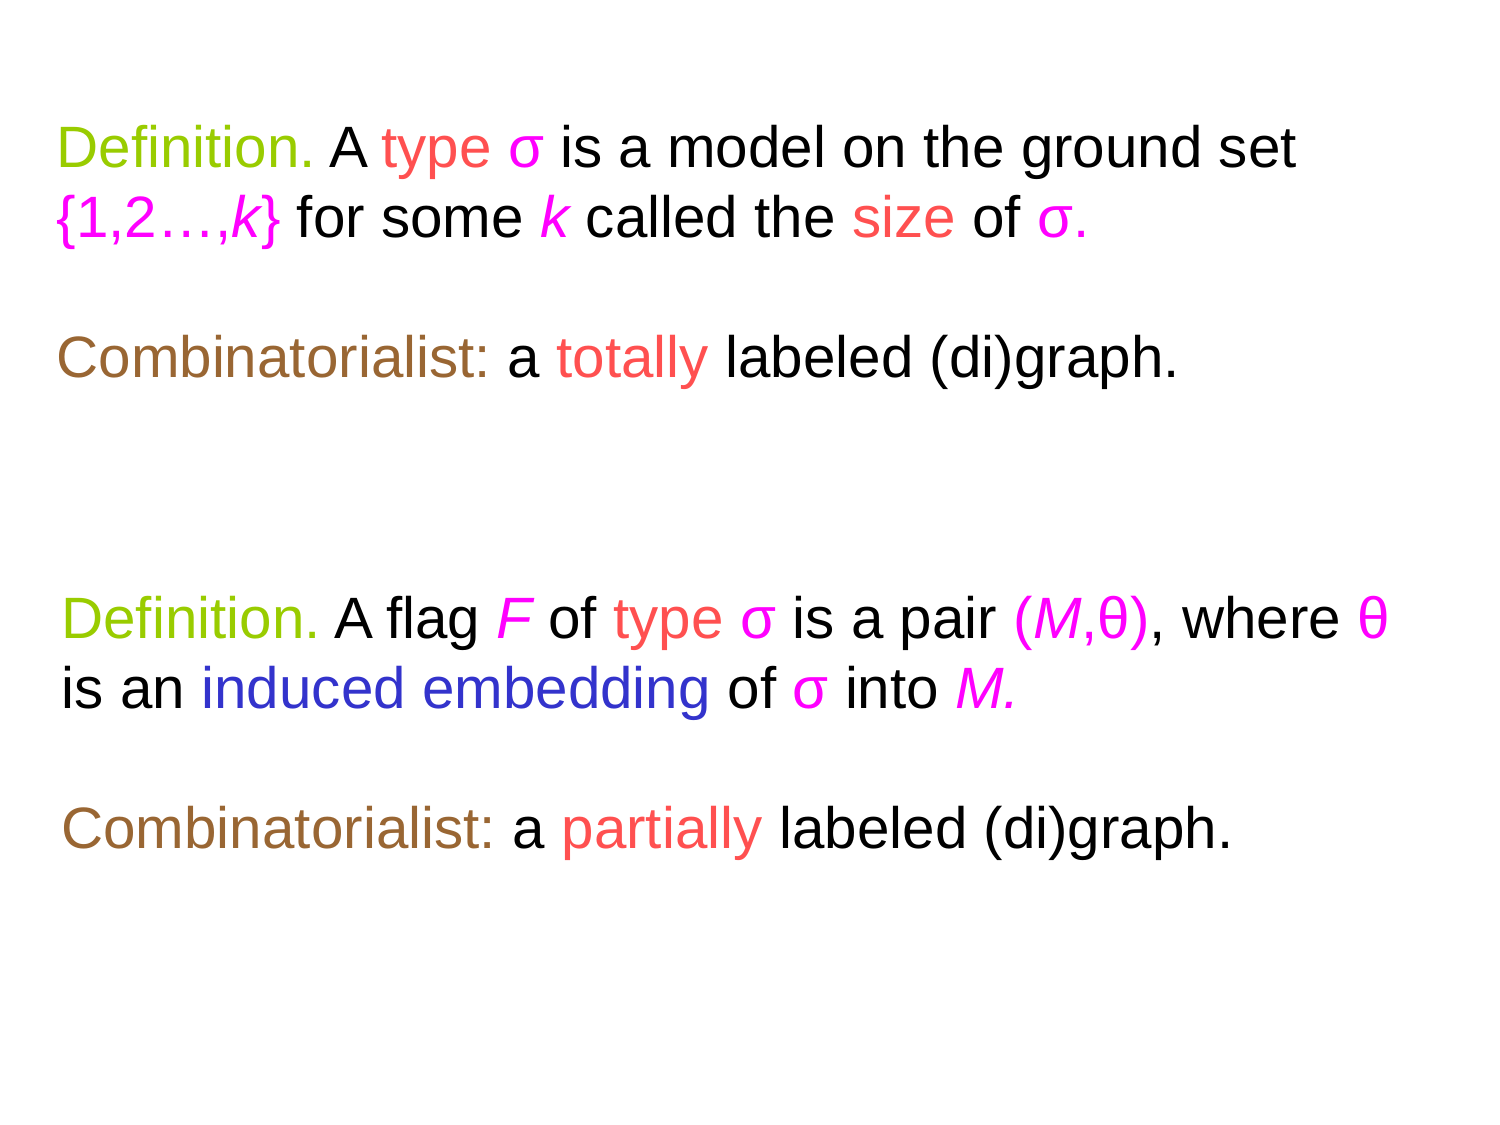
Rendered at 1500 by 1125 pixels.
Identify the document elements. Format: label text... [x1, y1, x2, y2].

text_box Definition. A type σ is a model on the ground set {1,2…,k} for some k called the size of σ. Combinatorialist: a totally labeled (di)graph. [41, 102, 1458, 397]
text_box [49, 334, 80, 450]
text_box Definition. A flag F of type σ is a pair (M,θ), where θ is an induced embedding of σ into M. Combinatorialist: a partially labeled (di)graph. [46, 573, 1456, 868]
